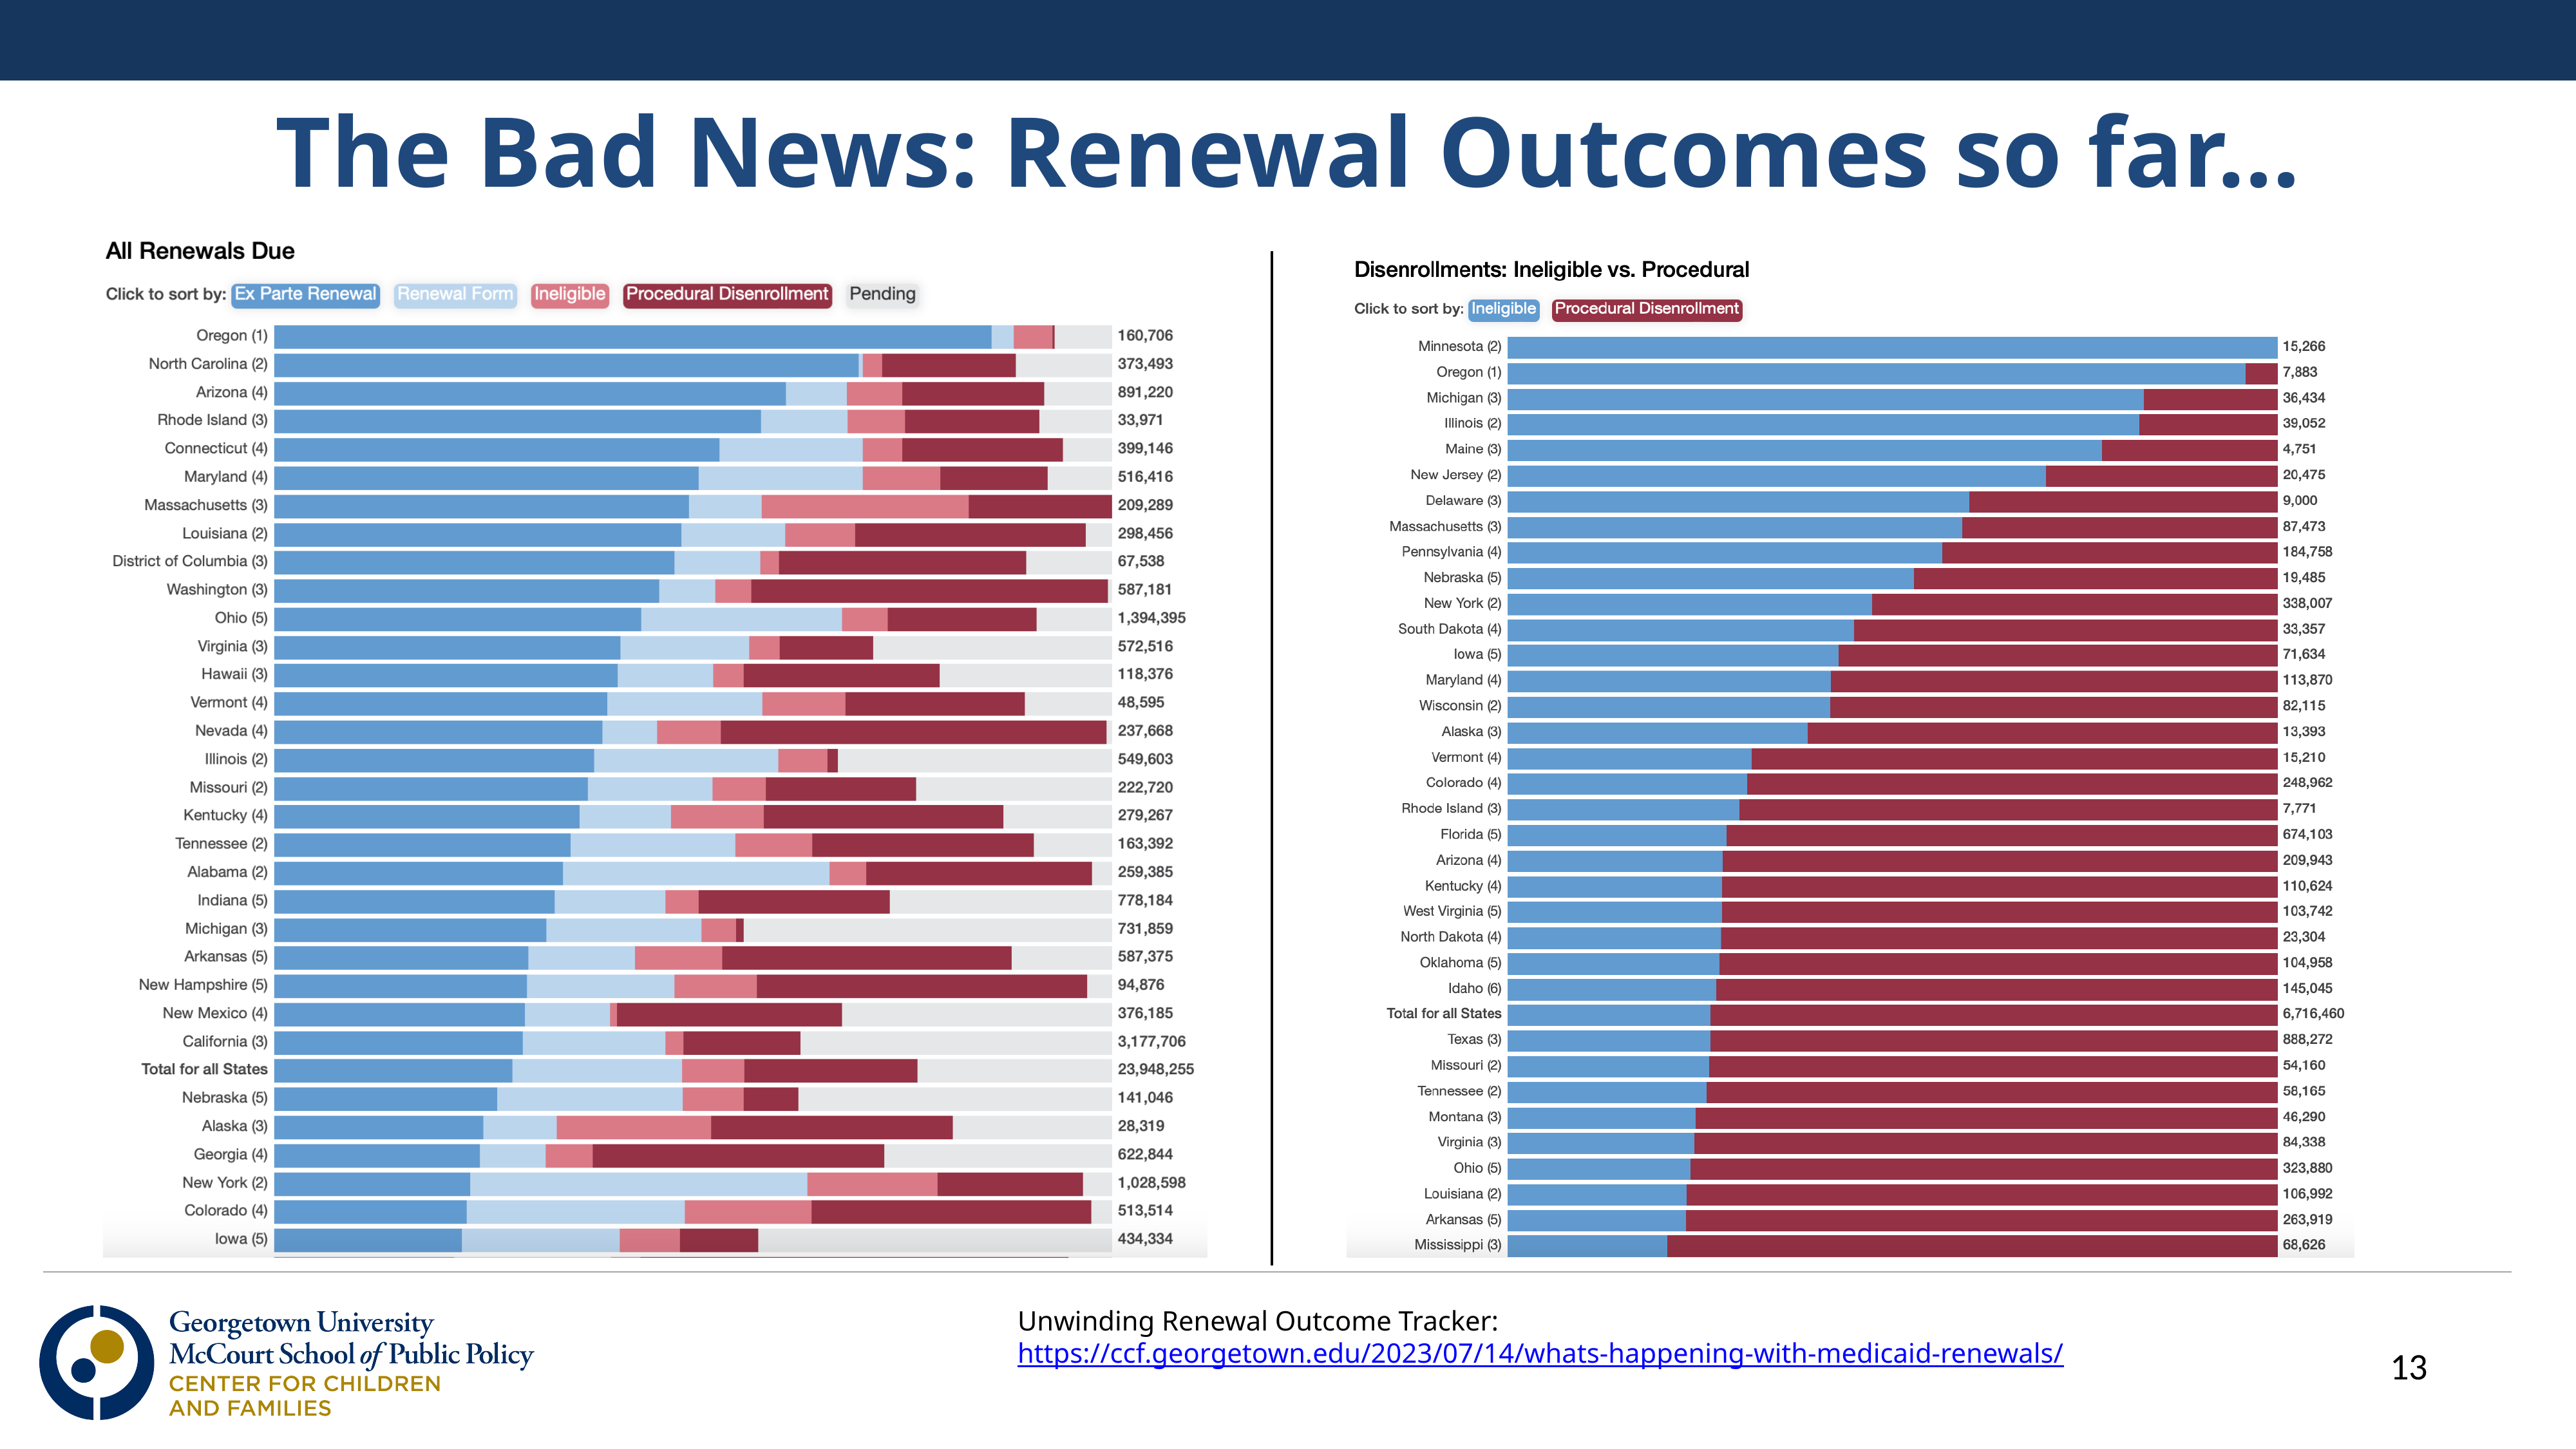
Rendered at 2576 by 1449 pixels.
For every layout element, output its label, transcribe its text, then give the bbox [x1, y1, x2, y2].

text_box Unwinding Renewal Outcome Tracker: https://ccf.georgetown.edu/2023/07/14/whats-happening-with-medicaid-renewals/ [998, 1294, 2286, 1383]
picture [102, 222, 1208, 1258]
picture [1347, 251, 2354, 1258]
title The Bad News: Renewal Outcomes so far… [129, 48, 2447, 252]
slide_number 13 [2195, 1332, 2447, 1410]
picture [39, 1305, 551, 1420]
